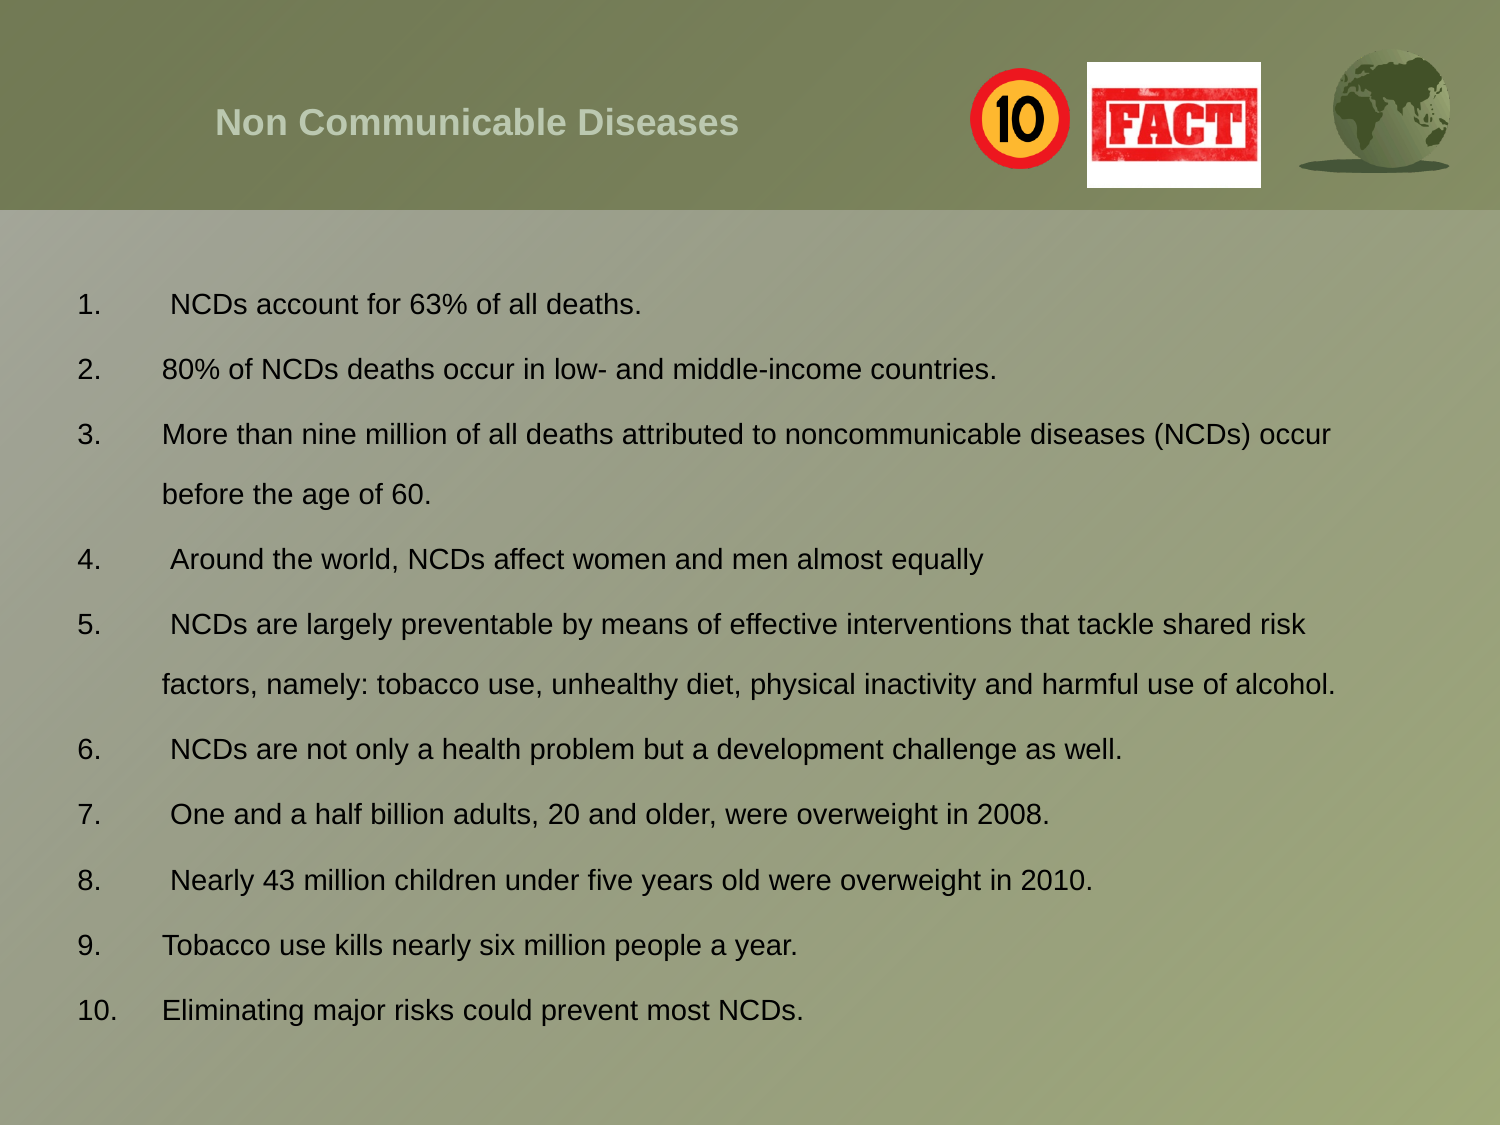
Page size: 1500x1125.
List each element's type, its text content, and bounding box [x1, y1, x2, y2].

picture [969, 68, 1071, 169]
picture [1087, 62, 1261, 188]
picture [1299, 150, 1450, 173]
title Non Communicable Diseases [200, 0, 1500, 150]
list NCDs account for 63% of all deaths. 80% of NCDs deaths occur in low- and middle-income countries. More than nine million of all deaths attributed to noncommunicable diseases (NCDs) occur before the age of 60. Around the world, NCDs affect women and men almost equally NCDs are largely preventable by means of effective interventions that tackle shared risk factors, namely: tobacco use, unhealthy diet, physical inactivity and harmful use of alcohol. NCDs are not only a health problem but a development challenge as well. One and a half billion adults, 20 and older, were overweight in 2008. Nearly 43 million children under five years old were overweight in 2010. Tobacco use kills nearly six million people a year. Eliminating major risks could prevent most NCDs. [62, 212, 1413, 1063]
